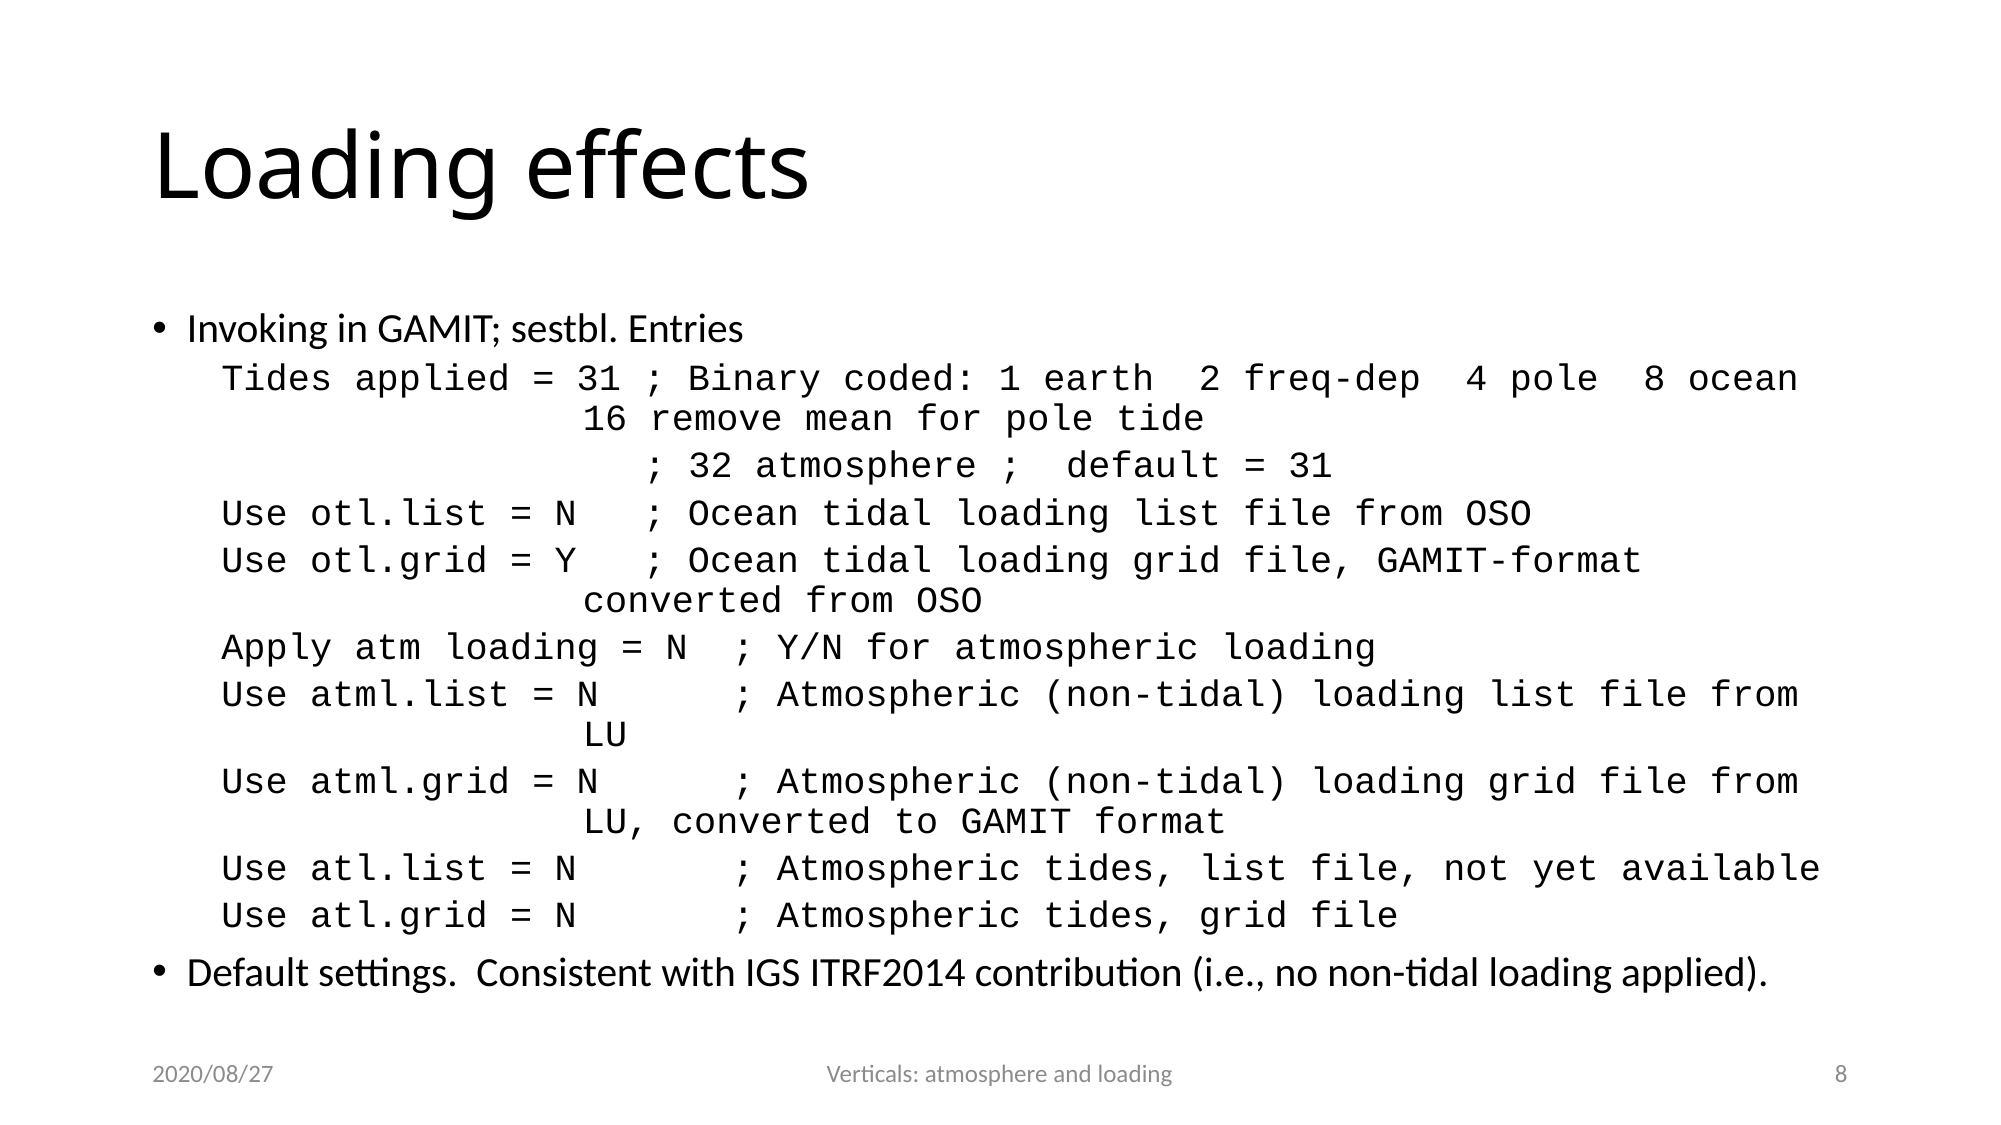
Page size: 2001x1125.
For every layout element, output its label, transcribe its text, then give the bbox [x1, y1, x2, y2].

title Loading effects [137, 59, 1863, 278]
list Invoking in GAMIT; sestbl. Entries Tides applied = 31 ; Binary coded: 1 earth 2 freq-dep 4 pole 8 ocean 16 remove mean for pole tide ; 32 atmosphere ; default = 31 Use otl.list = N ; Ocean tidal loading list file from OSO Use otl.grid = Y ; Ocean tidal loading grid file, GAMIT-format converted from OSO Apply atm loading = N ; Y/N for atmospheric loading Use atml.list = N ; Atmospheric (non-tidal) loading list file from LU Use atml.grid = N ; Atmospheric (non-tidal) loading grid file from LU, converted to GAMIT format Use atl.list = N ; Atmospheric tides, list file, not yet available Use atl.grid = N ; Atmospheric tides, grid file Default settings. Consistent with IGS ITRF2014 contribution (i.e., no non-tidal loading applied). [137, 299, 1863, 1014]
footer Verticals: atmosphere and loading [662, 1042, 1338, 1103]
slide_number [137, 1042, 588, 1103]
slide_number 8 [1412, 1042, 1863, 1103]
